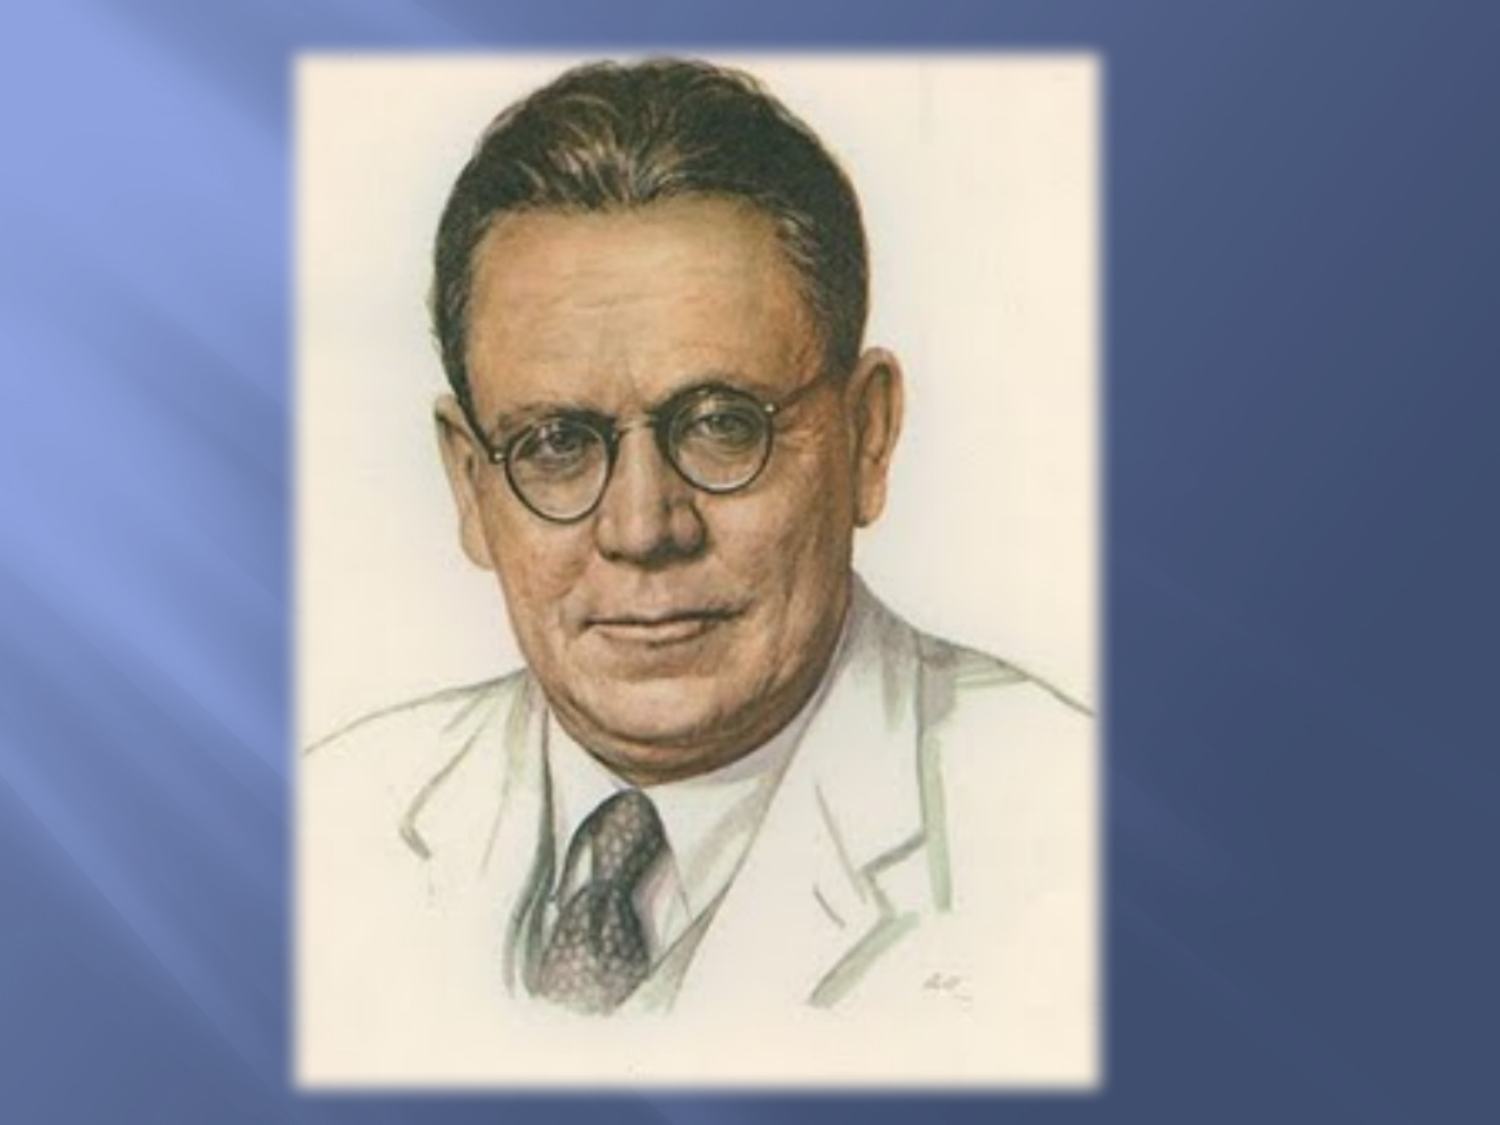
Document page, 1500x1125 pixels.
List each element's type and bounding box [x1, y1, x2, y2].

picture [278, 37, 1117, 1107]
